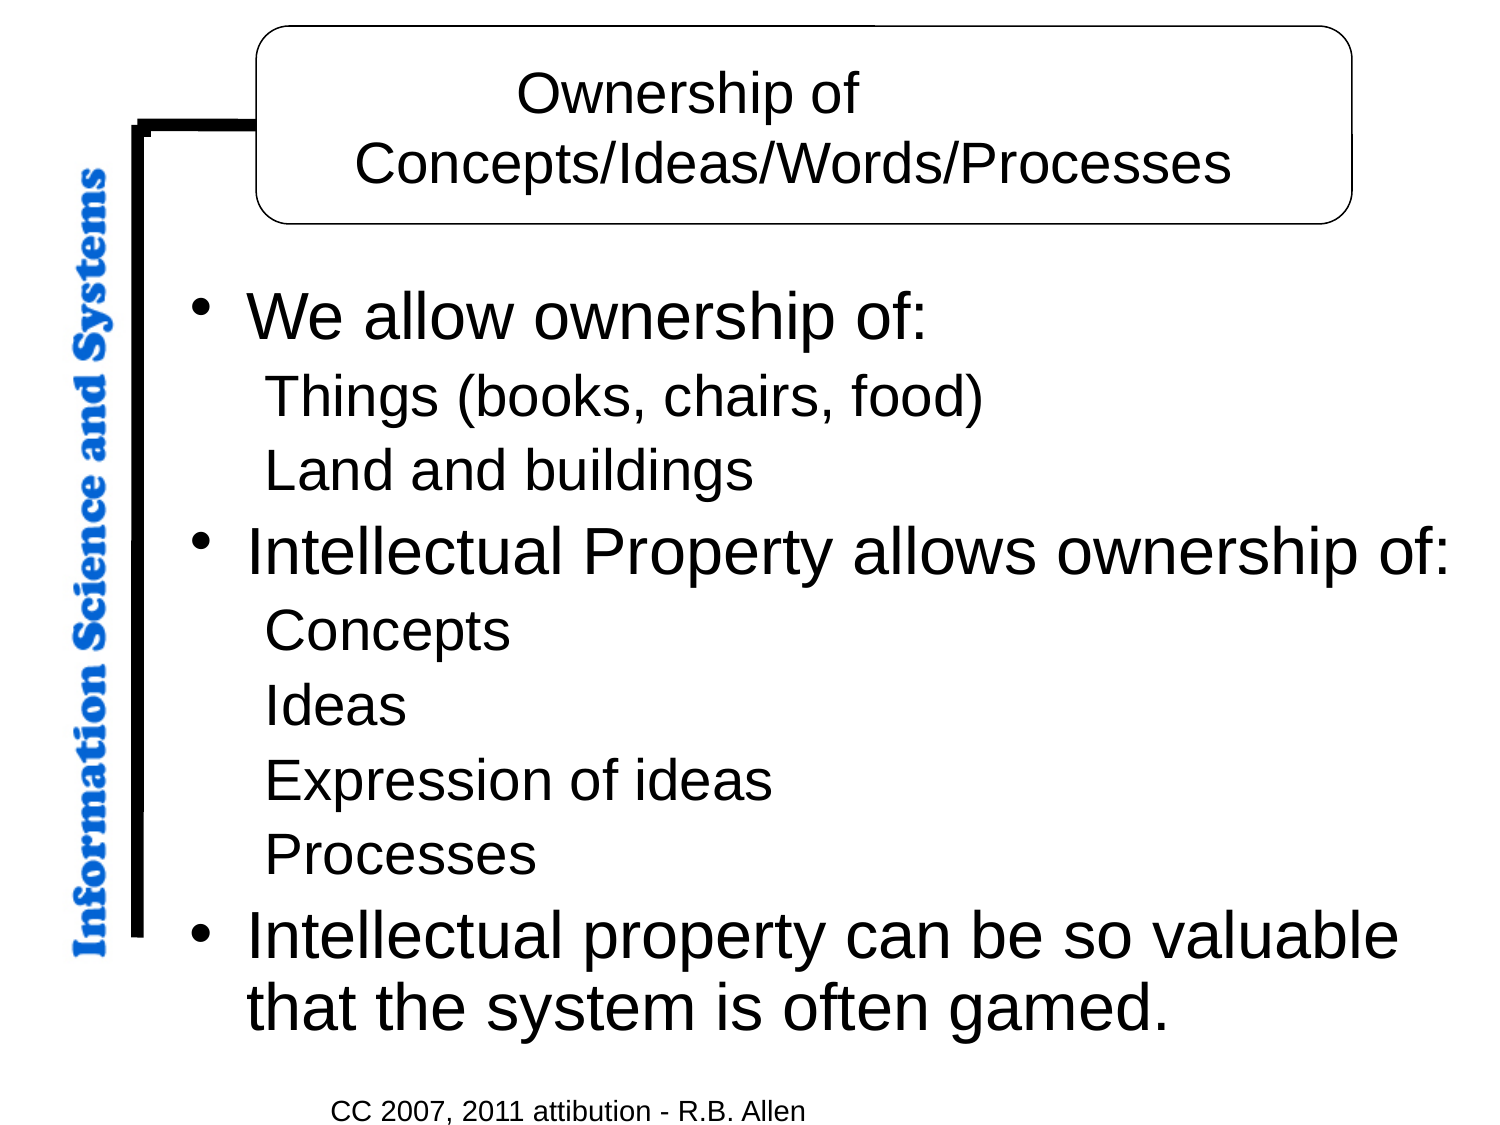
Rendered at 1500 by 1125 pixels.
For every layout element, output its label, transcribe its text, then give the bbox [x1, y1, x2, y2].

footer CC 2007, 2011 attibution - R.B. Allen [149, 1084, 988, 1125]
picture [50, 137, 157, 996]
title Ownership of Concepts/Ideas/Words/Processes [312, 0, 1275, 250]
list We allow ownership of: Things (books, chairs, food) Land and buildings Intellectual Property allows ownership of: Concepts Ideas Expression of ideas Processes Intellectual property can be so valuable that the system is often gamed. [174, 275, 1488, 950]
